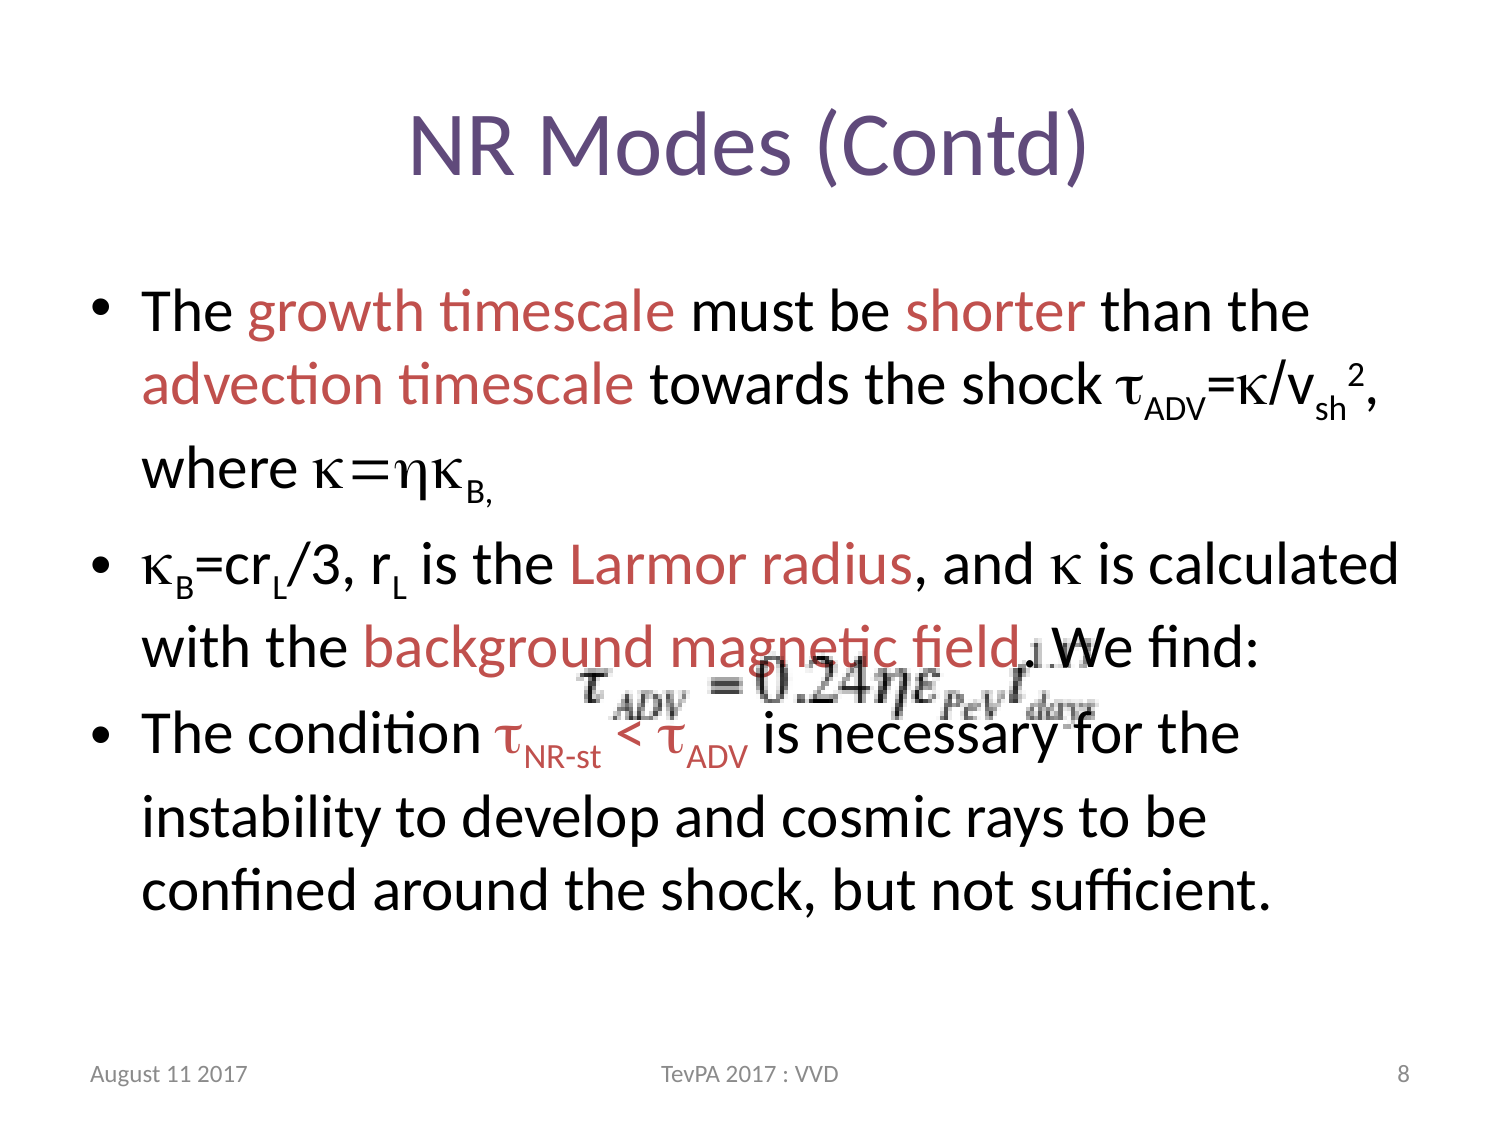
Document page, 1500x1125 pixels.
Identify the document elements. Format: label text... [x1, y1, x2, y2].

footer TevPA 2017 : VVD [512, 1042, 988, 1103]
title NR Modes (Contd) [75, 45, 1425, 233]
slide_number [75, 1042, 425, 1103]
list The growth timescale must be shorter than the advection timescale towards the shock tADV=k/vsh2, where k=hkB, kB=crL/3, rL is the Larmor radius, and k is calculated with the background magnetic field. We find: The condition tNR-st < tADV is necessary for the instability to develop and cosmic rays to be confined around the shock, but not sufficient. [75, 262, 1425, 1005]
slide_number 8 [1074, 1042, 1425, 1103]
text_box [568, 626, 1101, 734]
